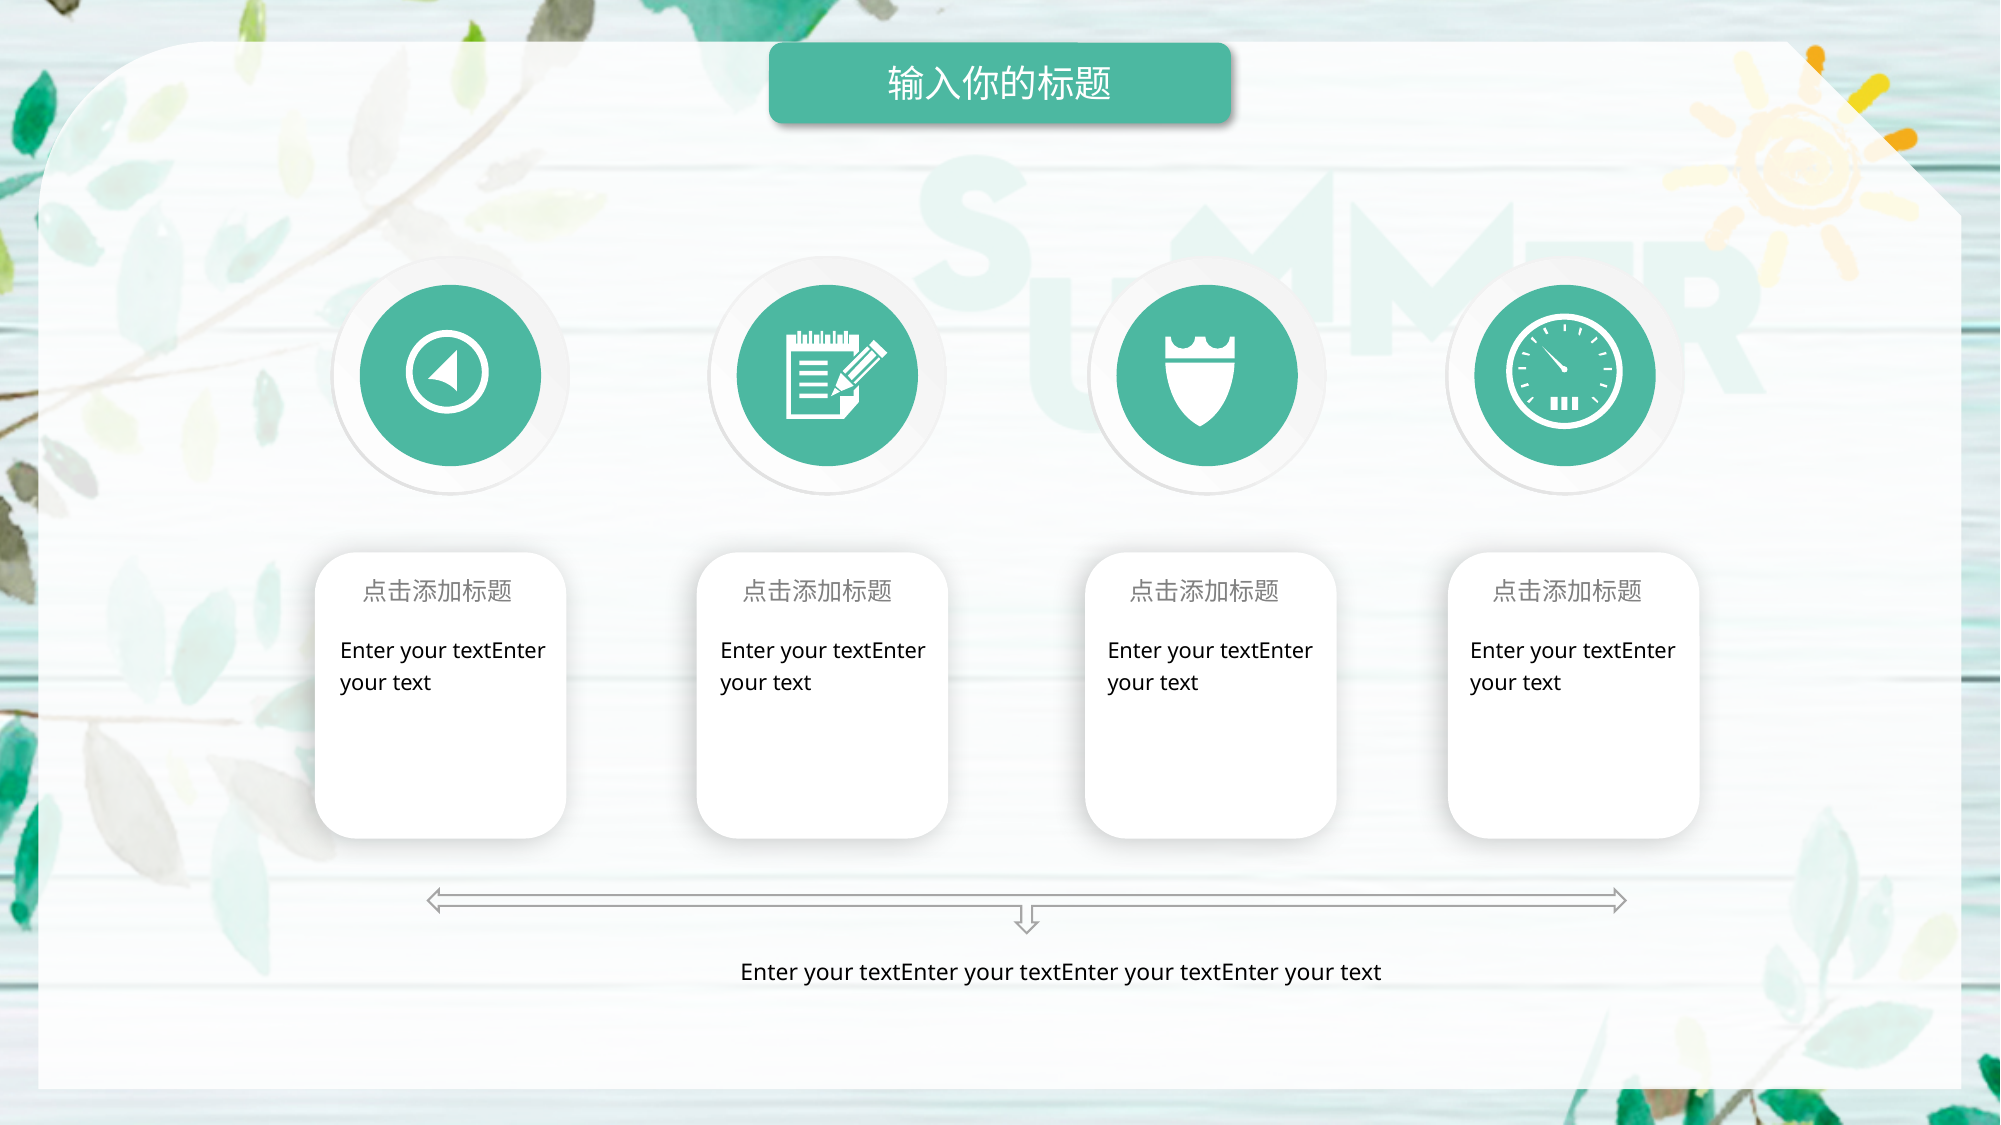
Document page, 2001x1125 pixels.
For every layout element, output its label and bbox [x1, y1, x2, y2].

picture [0, 0, 2000, 1125]
text_box [1094, 575, 1328, 703]
text_box [1457, 575, 1691, 703]
text_box [1087, 255, 1327, 496]
text_box [1445, 255, 1685, 496]
text_box [330, 255, 571, 496]
text_box [327, 575, 561, 703]
text_box [707, 575, 941, 703]
text_box [707, 255, 948, 496]
